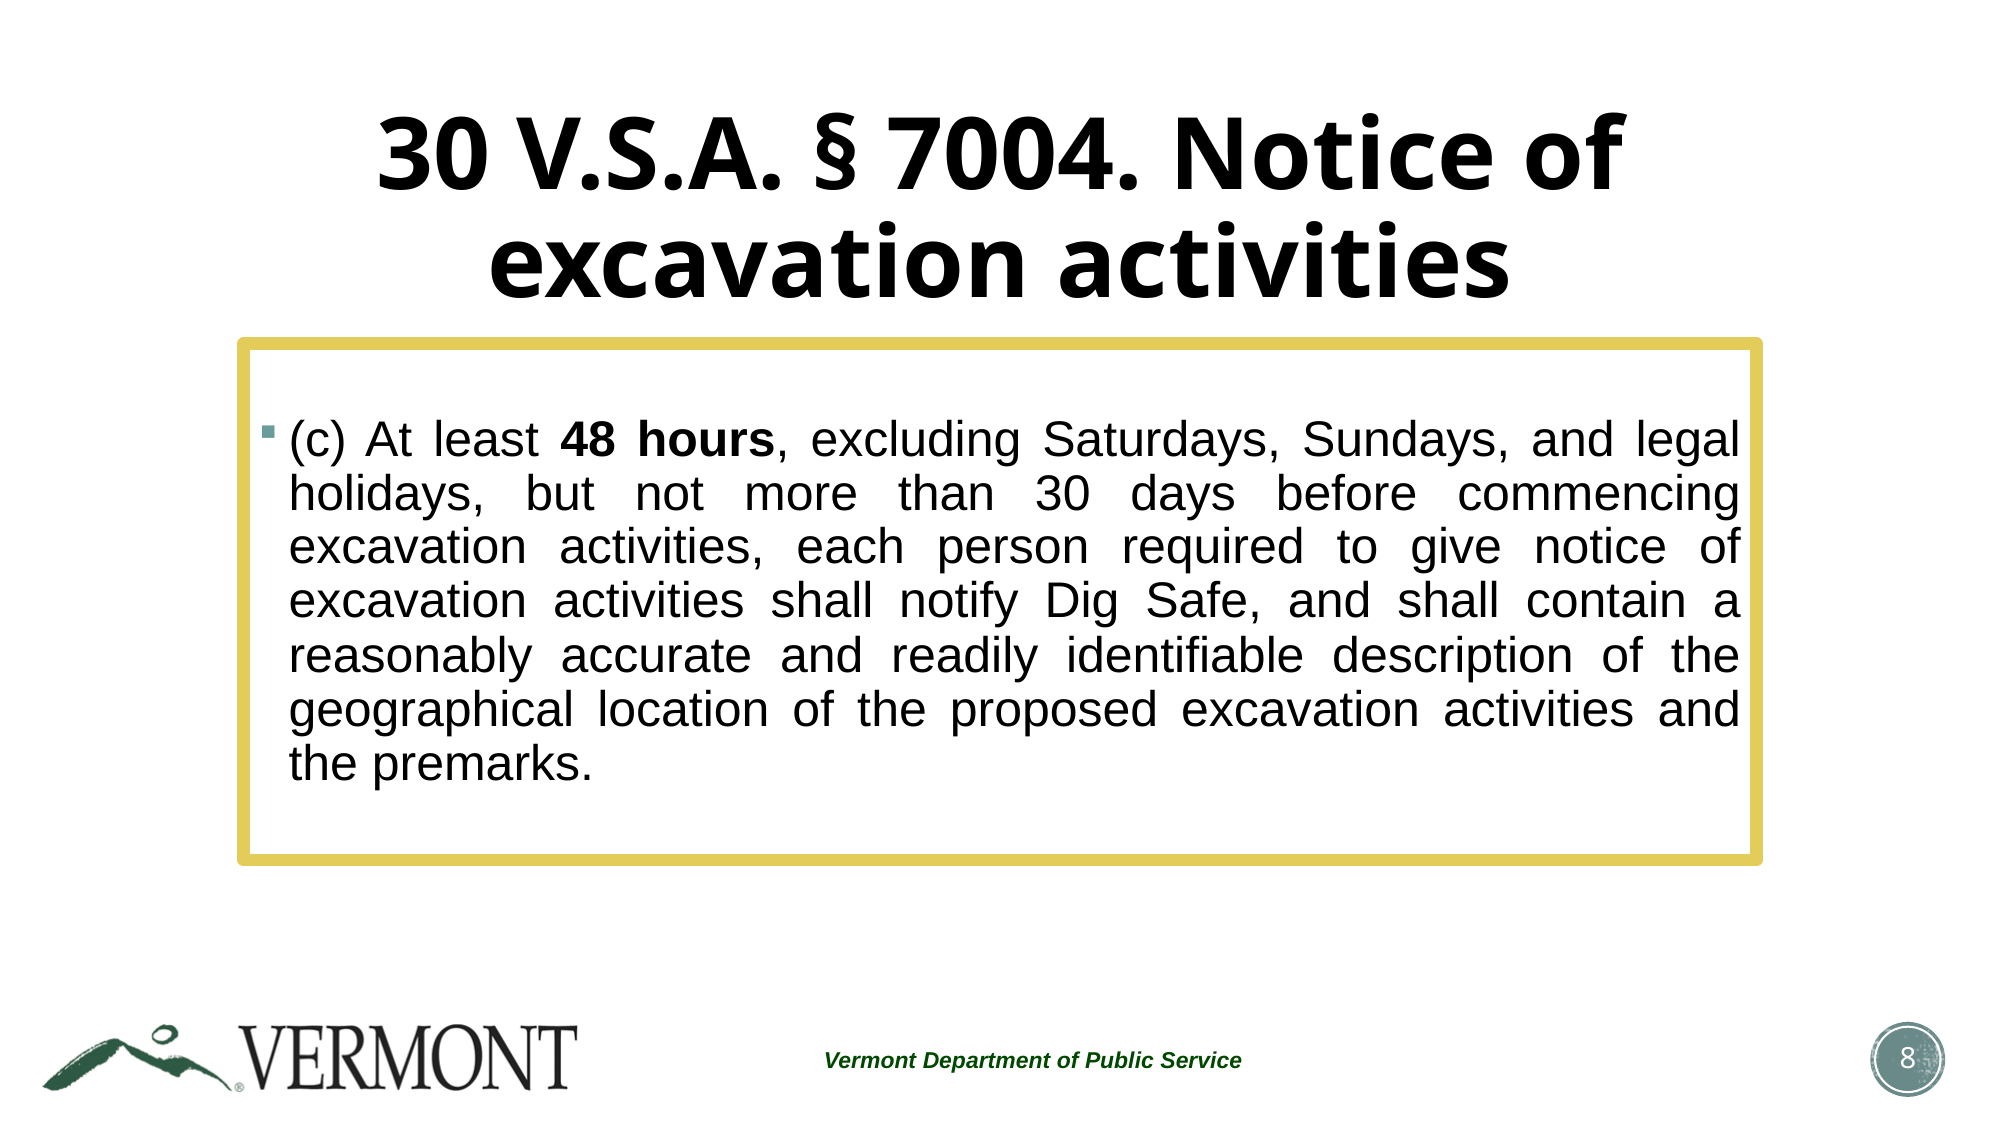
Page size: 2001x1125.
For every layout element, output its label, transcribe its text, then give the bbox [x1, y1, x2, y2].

footer Vermont Department of Public Service [587, 1028, 1855, 1089]
picture [39, 1016, 587, 1101]
slide_number 8 [1855, 1028, 1961, 1089]
list (c) At least 48 hours, excluding Saturdays, Sundays, and legal holidays, but not more than 30 days before commencing excavation activities, each person required to give notice of excavation activities shall notify Dig Safe, and shall contain a reasonably accurate and readily identifiable description of the geographical location of the proposed excavation activities and the premarks. [243, 342, 1757, 861]
title 30 V.S.A. § 7004. Notice of excavation activities [175, 79, 1826, 344]
